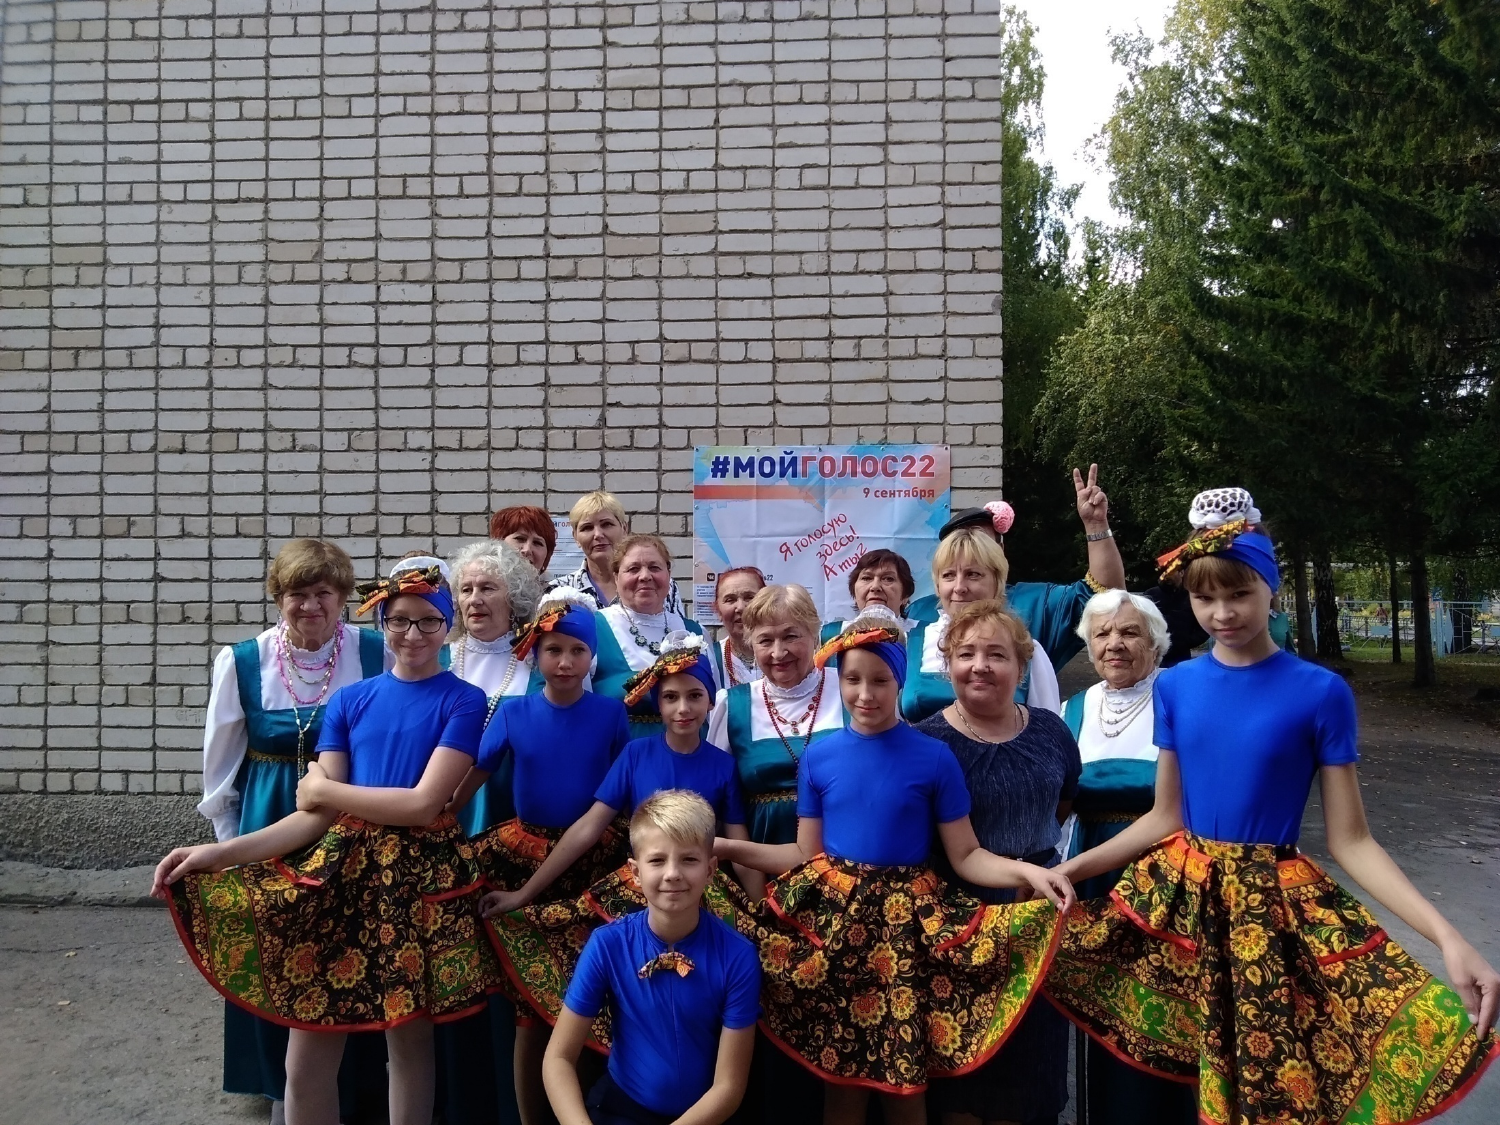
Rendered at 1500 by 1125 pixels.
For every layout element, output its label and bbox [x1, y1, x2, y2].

list [0, 0, 1500, 1125]
